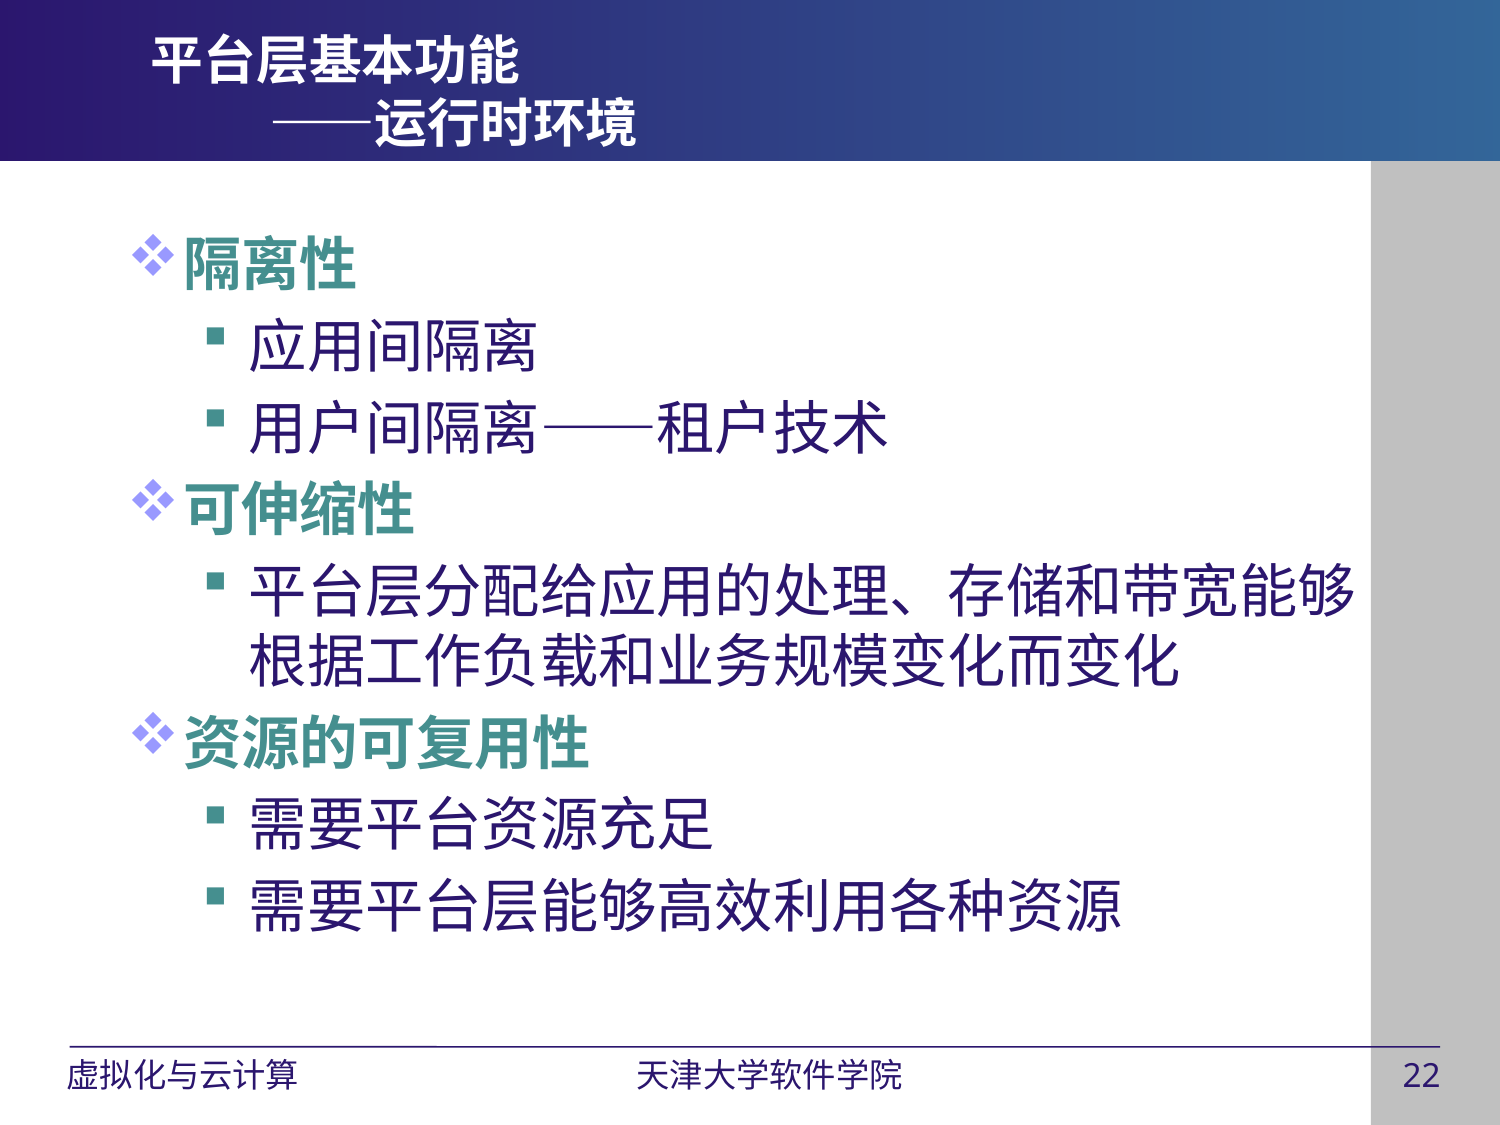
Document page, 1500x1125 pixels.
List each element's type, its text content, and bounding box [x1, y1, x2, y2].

list 隔离性 应用间隔离 用户间隔离——租户技术 可伸缩性 平台层分配给应用的处理、存储和带宽能够根据工作负载和业务规模变化而变化 资源的可复用性 需要平台资源充足 需要平台层能够高效利用各种资源 [111, 219, 1395, 1001]
title 平台层基本功能 ——运行时环境 [135, 18, 1411, 162]
